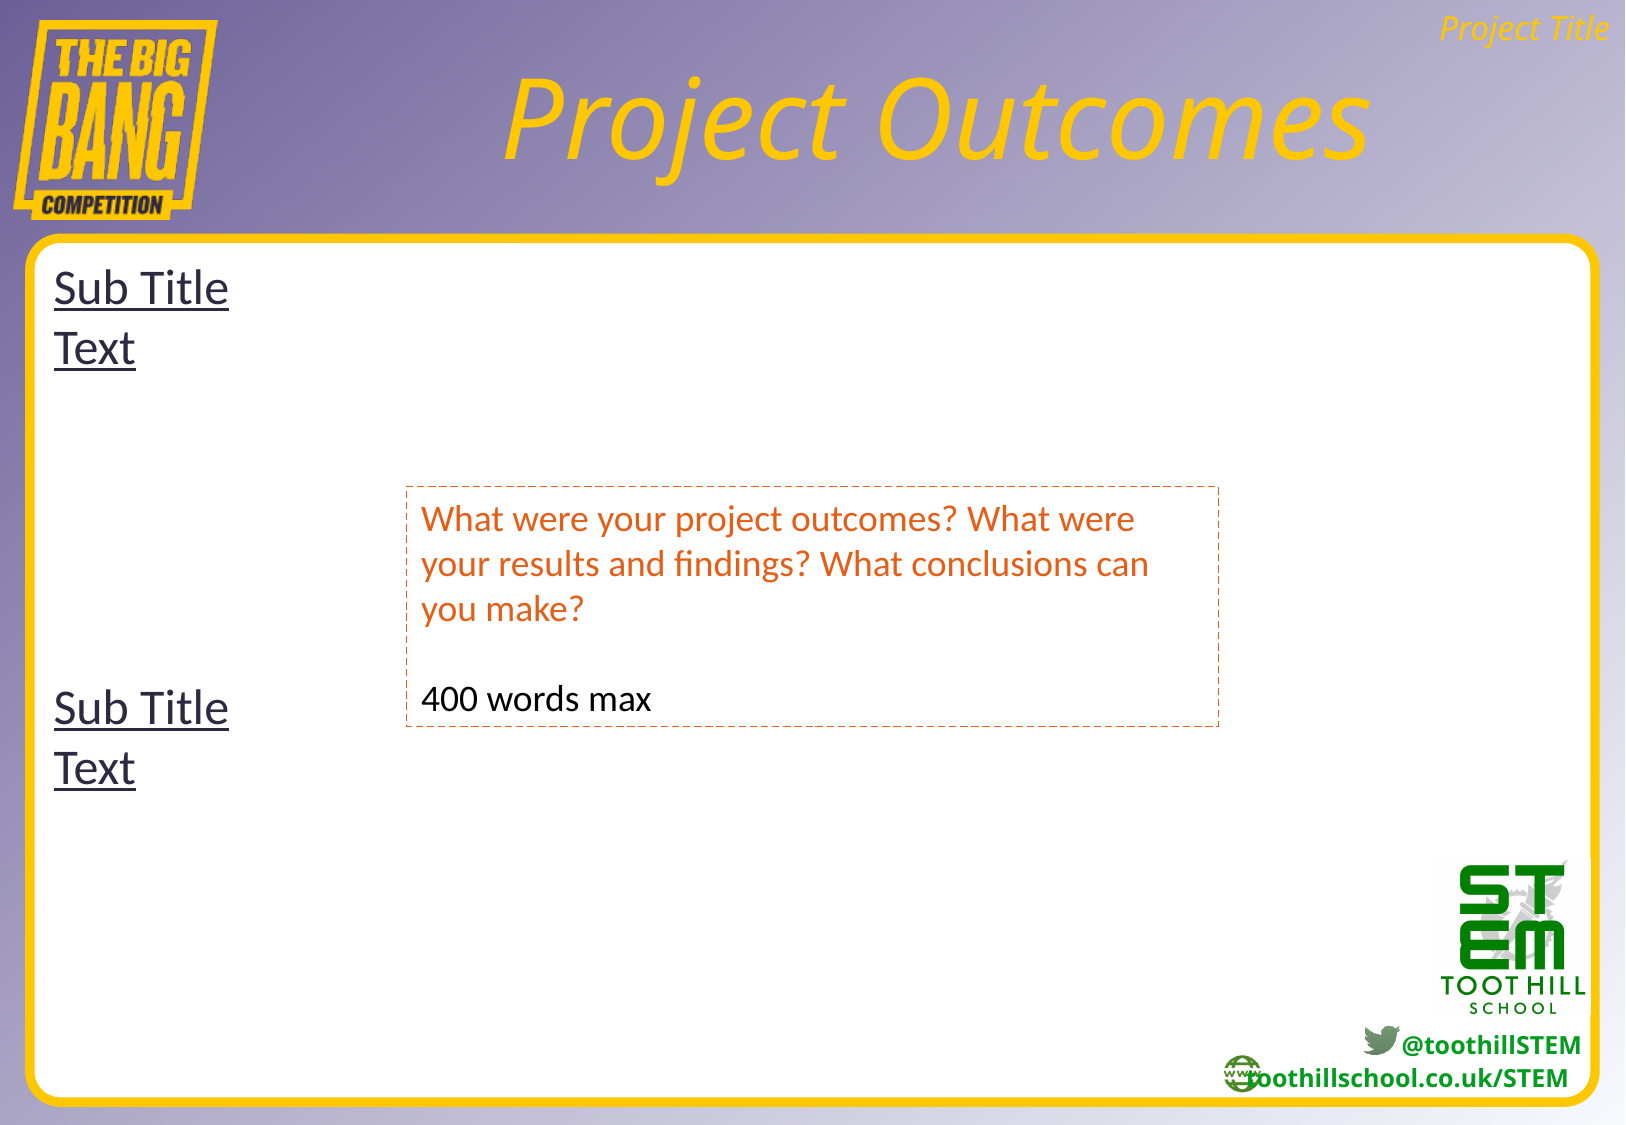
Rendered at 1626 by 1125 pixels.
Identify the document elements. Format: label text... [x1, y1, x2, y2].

text_box Project Title Project Outcomes [99, 0, 1625, 190]
text_box What were your project outcomes? What were your results and findings? What conclusions can you make? 400 words max [406, 486, 1219, 727]
picture [13, 20, 218, 220]
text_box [1212, 1019, 1576, 1103]
text_box Sub Title Text Sub Title Text [28, 237, 1597, 1104]
picture [1435, 859, 1591, 1015]
